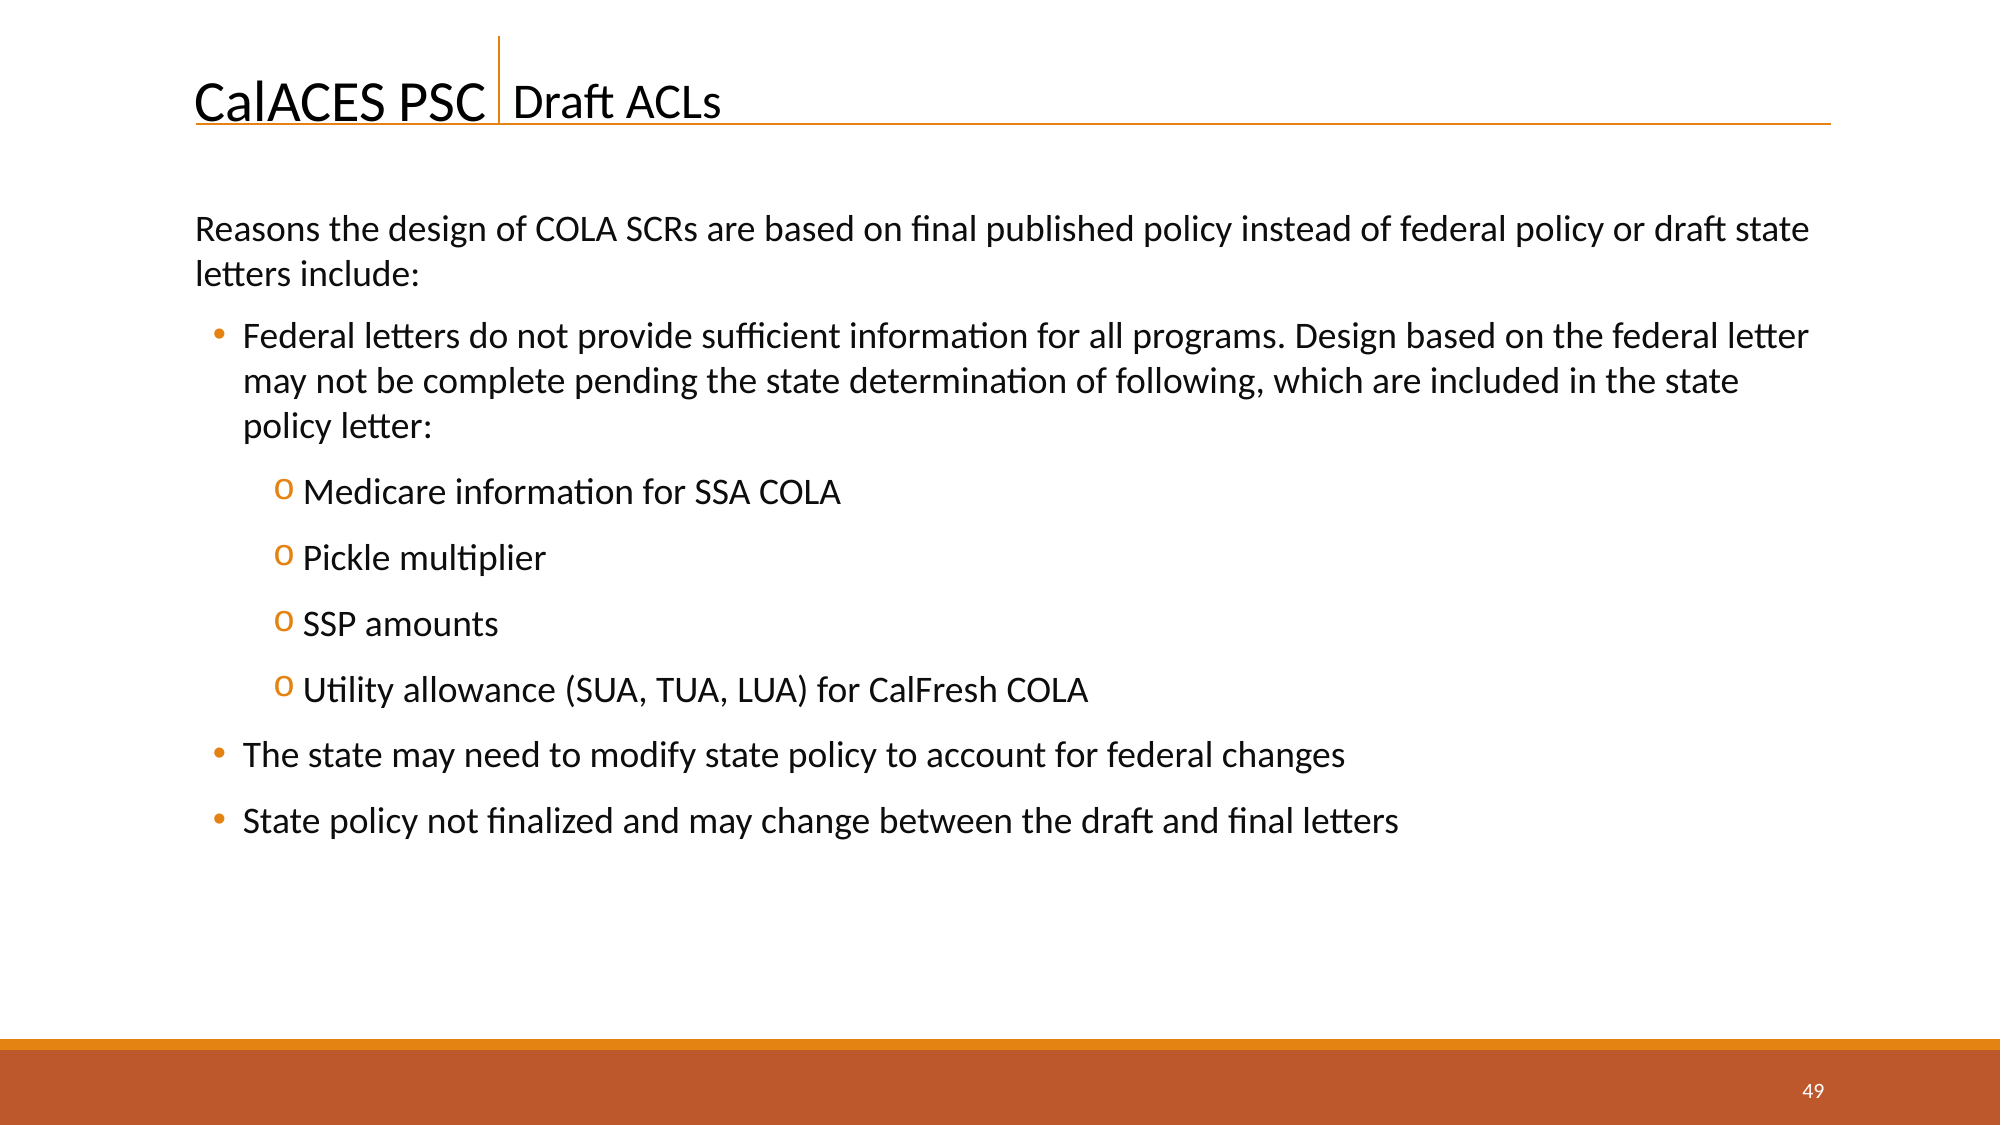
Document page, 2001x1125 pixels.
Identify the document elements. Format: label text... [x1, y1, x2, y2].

slide_number 49 [1624, 1059, 1840, 1120]
text_box Draft ACLs [498, 60, 737, 136]
list Reasons the design of COLA SCRs are based on final published policy instead of federal policy or draft state letters include: Federal letters do not provide sufficient information for all programs. Design based on the federal letter may not be complete pending the state determination of following, which are included in the state policy letter: Medicare information for SSA COLA Pickle multiplier SSP amounts Utility allowance (SUA, TUA, LUA) for CalFresh COLA The state may need to modify state policy to account for federal changes State policy not finalized and may change between the draft and final letters [180, 138, 1830, 1021]
